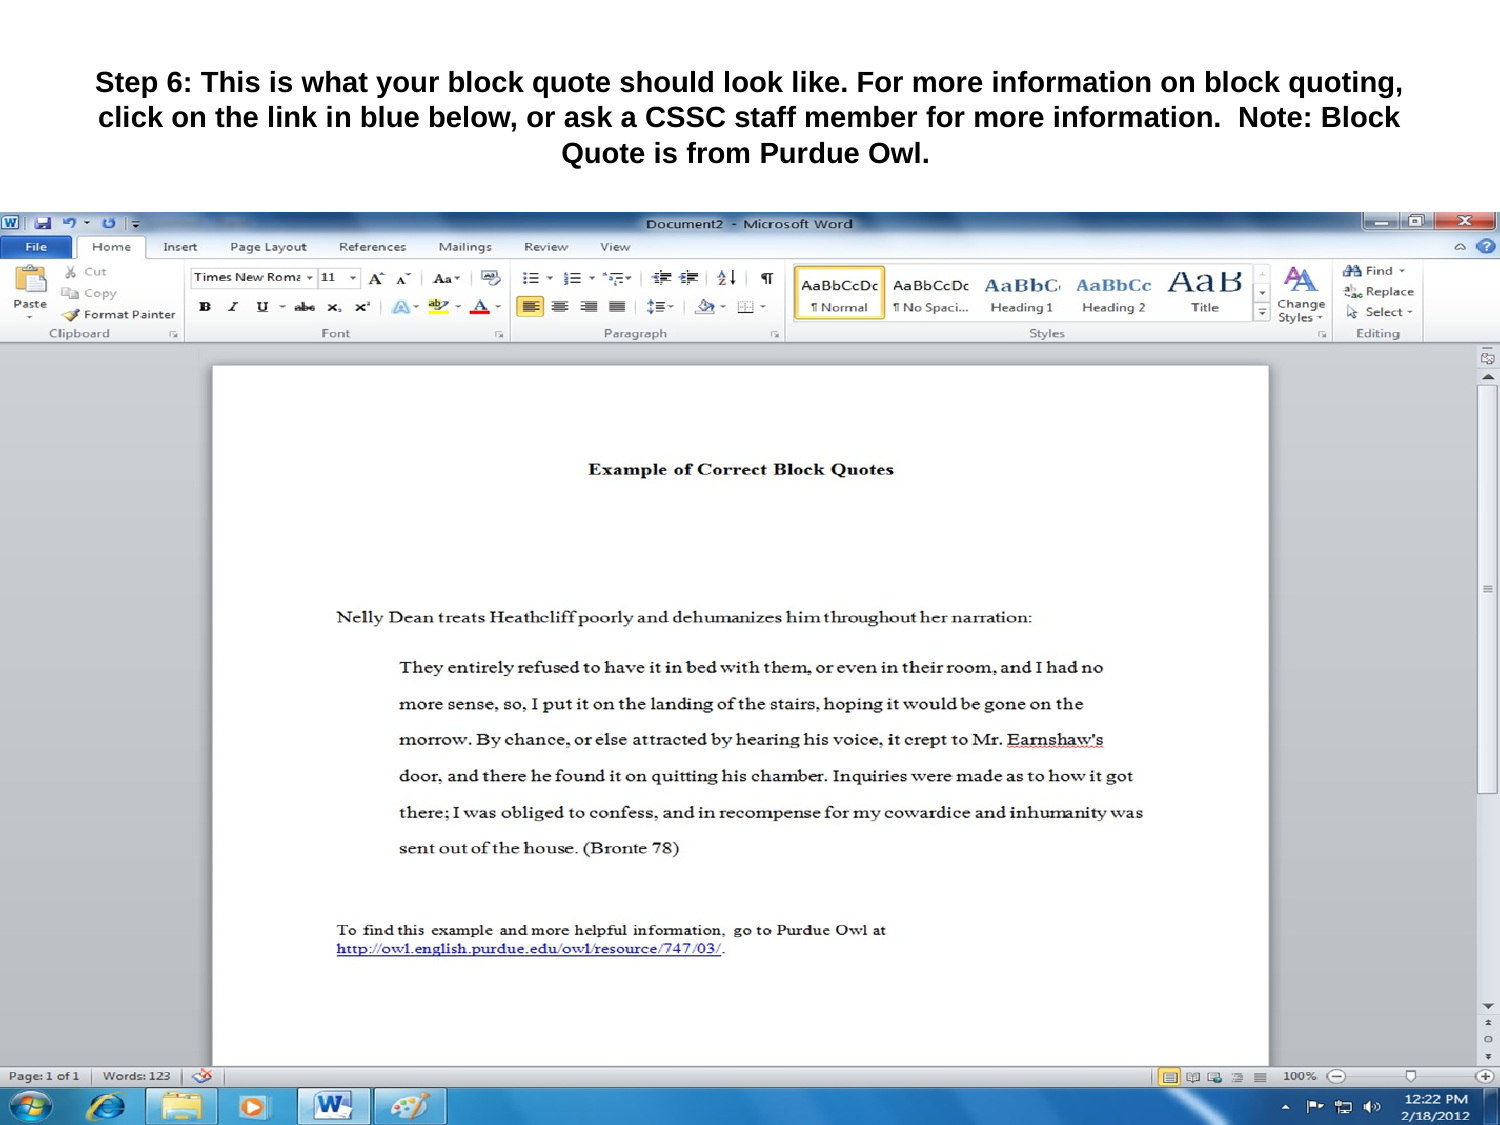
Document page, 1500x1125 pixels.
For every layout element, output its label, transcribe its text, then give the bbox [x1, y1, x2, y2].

picture [0, 212, 1500, 1125]
title Step 6: This is what your block quote should look like. For more information on block quoting, click on the link in blue below, or ask a CSSC staff member for more information. Note: Block Quote is from Purdue Owl. [75, 45, 1425, 188]
